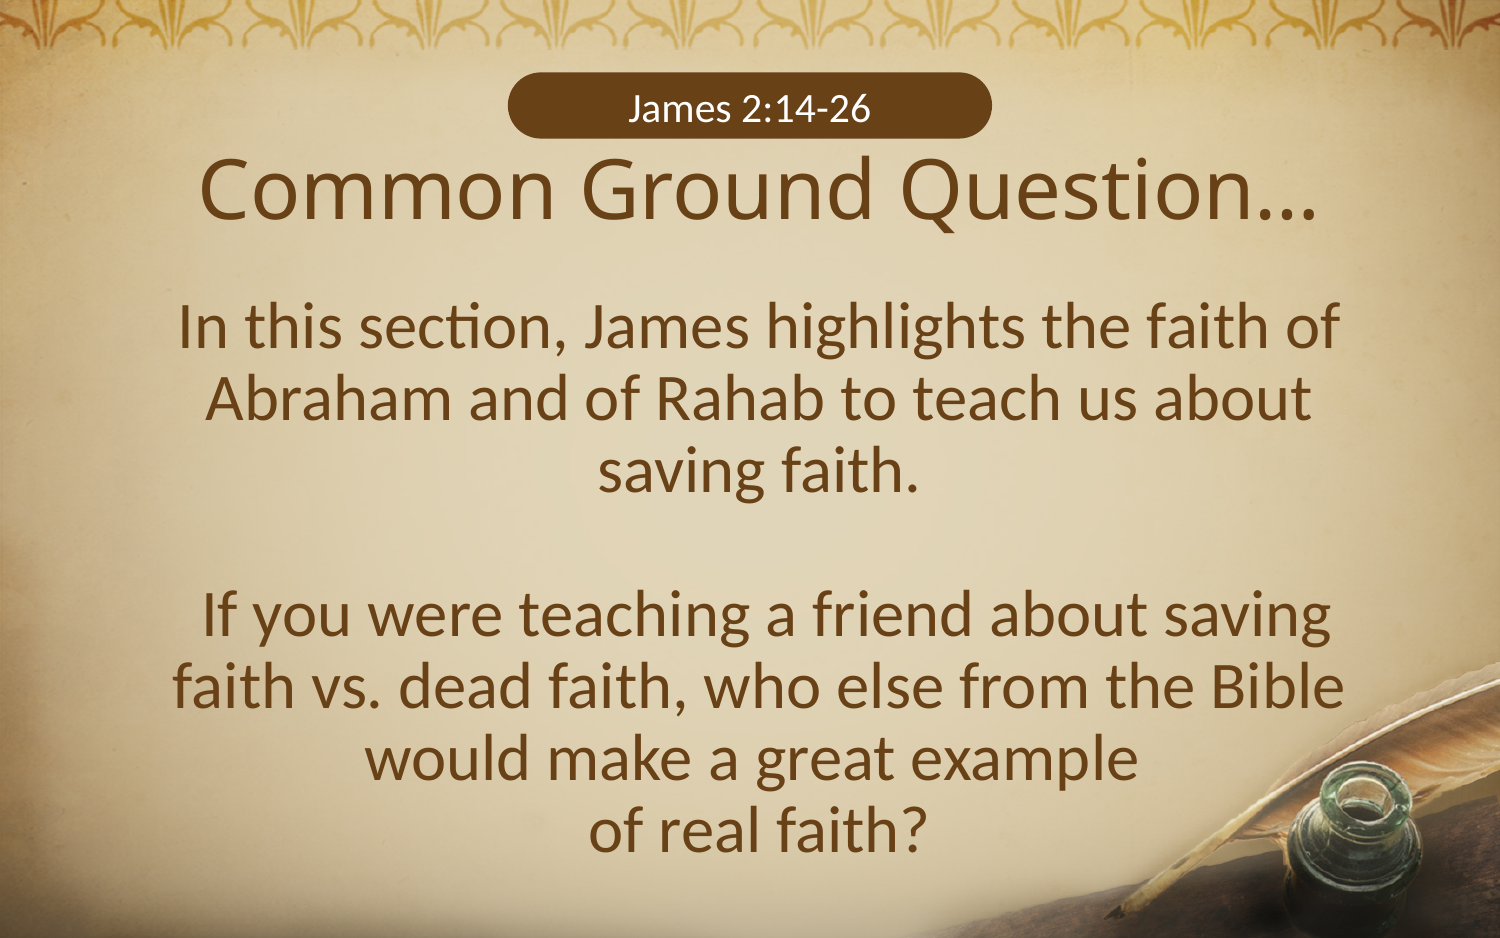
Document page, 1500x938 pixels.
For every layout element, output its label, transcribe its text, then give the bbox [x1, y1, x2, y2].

picture [0, 0, 1500, 938]
title Common Ground Question… [75, 101, 1445, 284]
list In this section, James highlights the faith of Abraham and of Rahab to teach us about saving faith. If you were teaching a friend about saving faith vs. dead faith, who else from the Bible would make a great example of real faith? [103, 283, 1417, 897]
text_box James 2:14-26 [506, 71, 994, 140]
